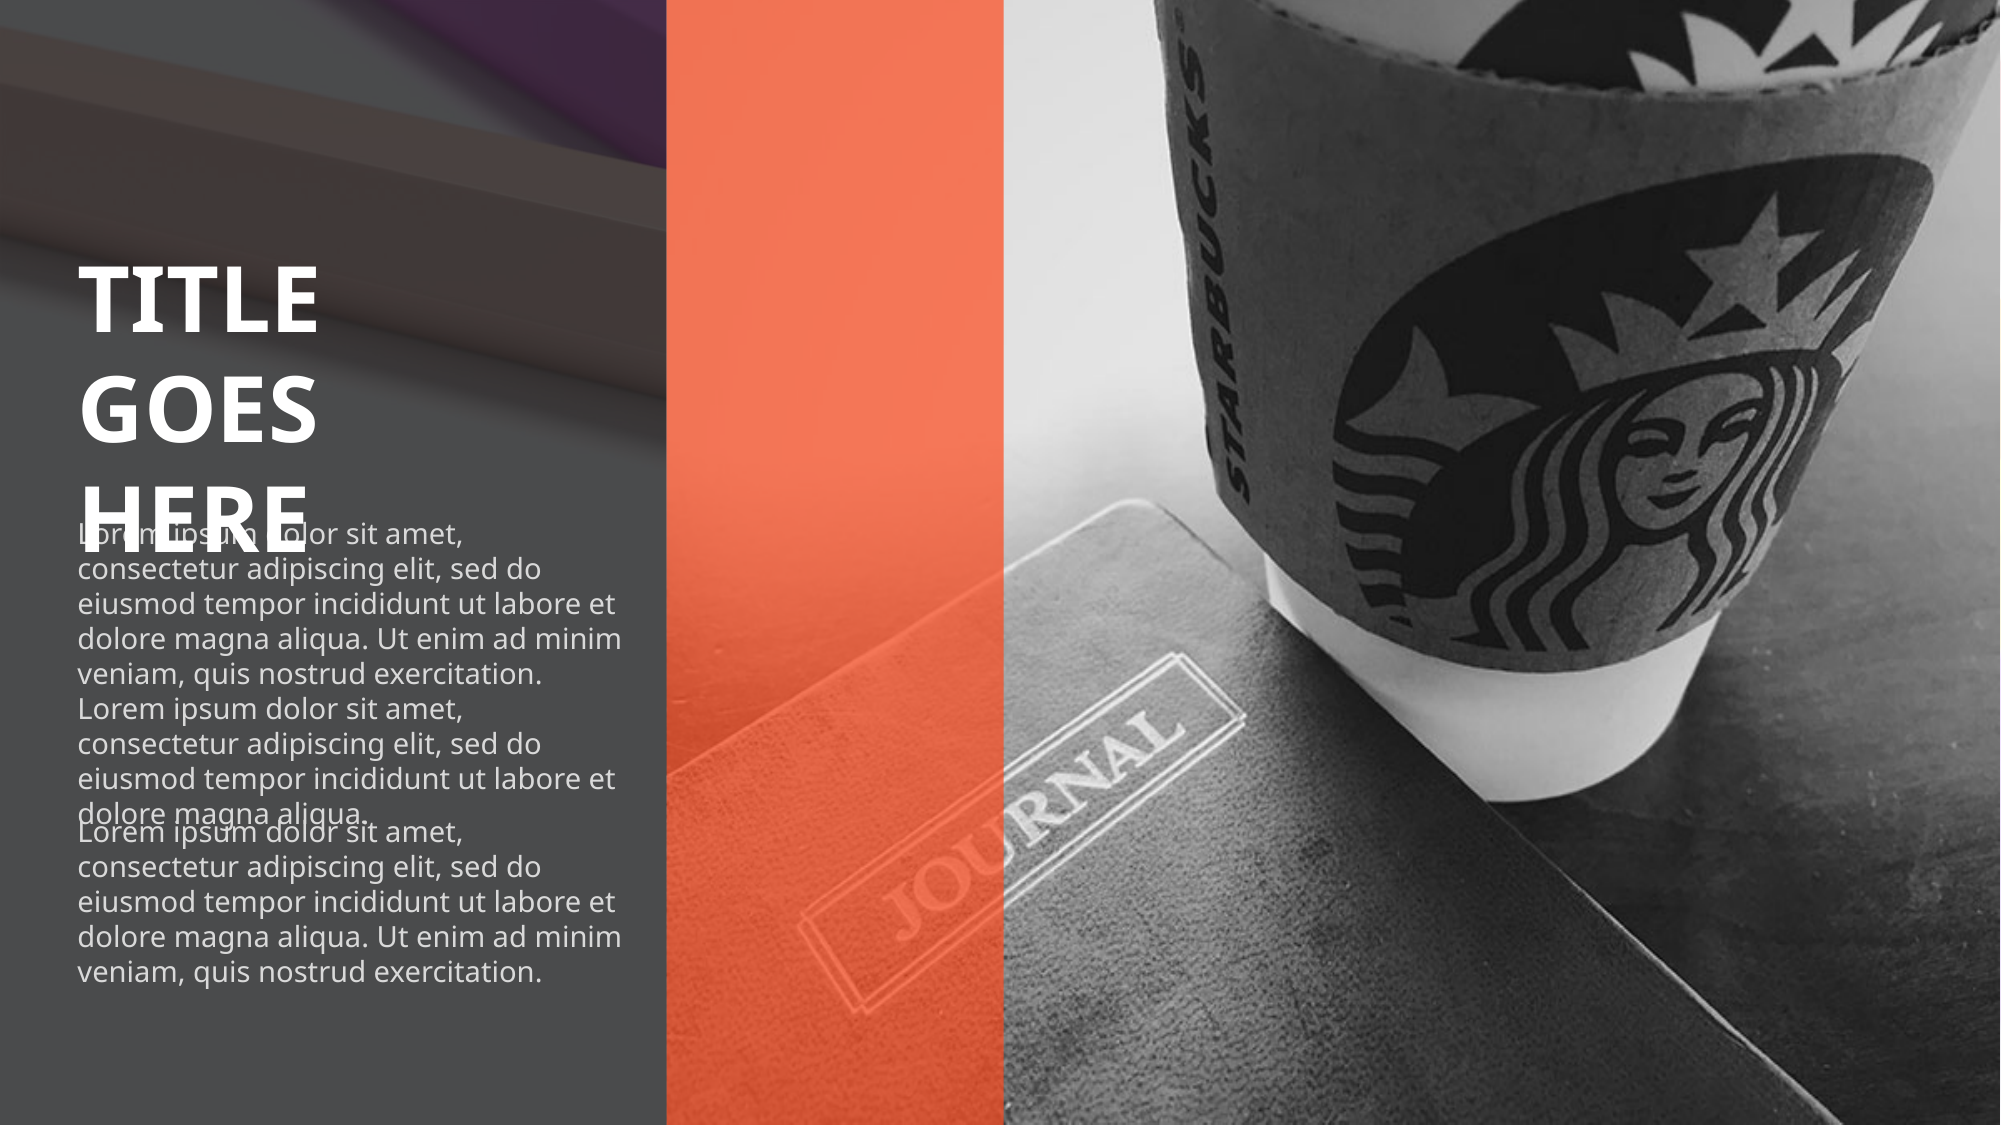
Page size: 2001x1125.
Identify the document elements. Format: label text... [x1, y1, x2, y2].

text_box TITLE GOES HERE [62, 233, 549, 578]
text_box Lorem ipsum dolor sit amet, consectetur adipiscing elit, sed do eiusmod tempor incididunt ut labore et dolore magna aliqua. Ut enim ad minim veniam, quis nostrud exercitation. [62, 805, 643, 996]
text_box [1005, 0, 2000, 1125]
text_box Lorem ipsum dolor sit amet, consectetur adipiscing elit, sed do eiusmod tempor incididunt ut labore et dolore magna aliqua. Ut enim ad minim veniam, quis nostrud exercitation. Lorem ipsum dolor sit amet, consectetur adipiscing elit, sed do eiusmod tempor incididunt ut labore et dolore magna aliqua. [62, 507, 643, 805]
text_box [666, 0, 1005, 1125]
